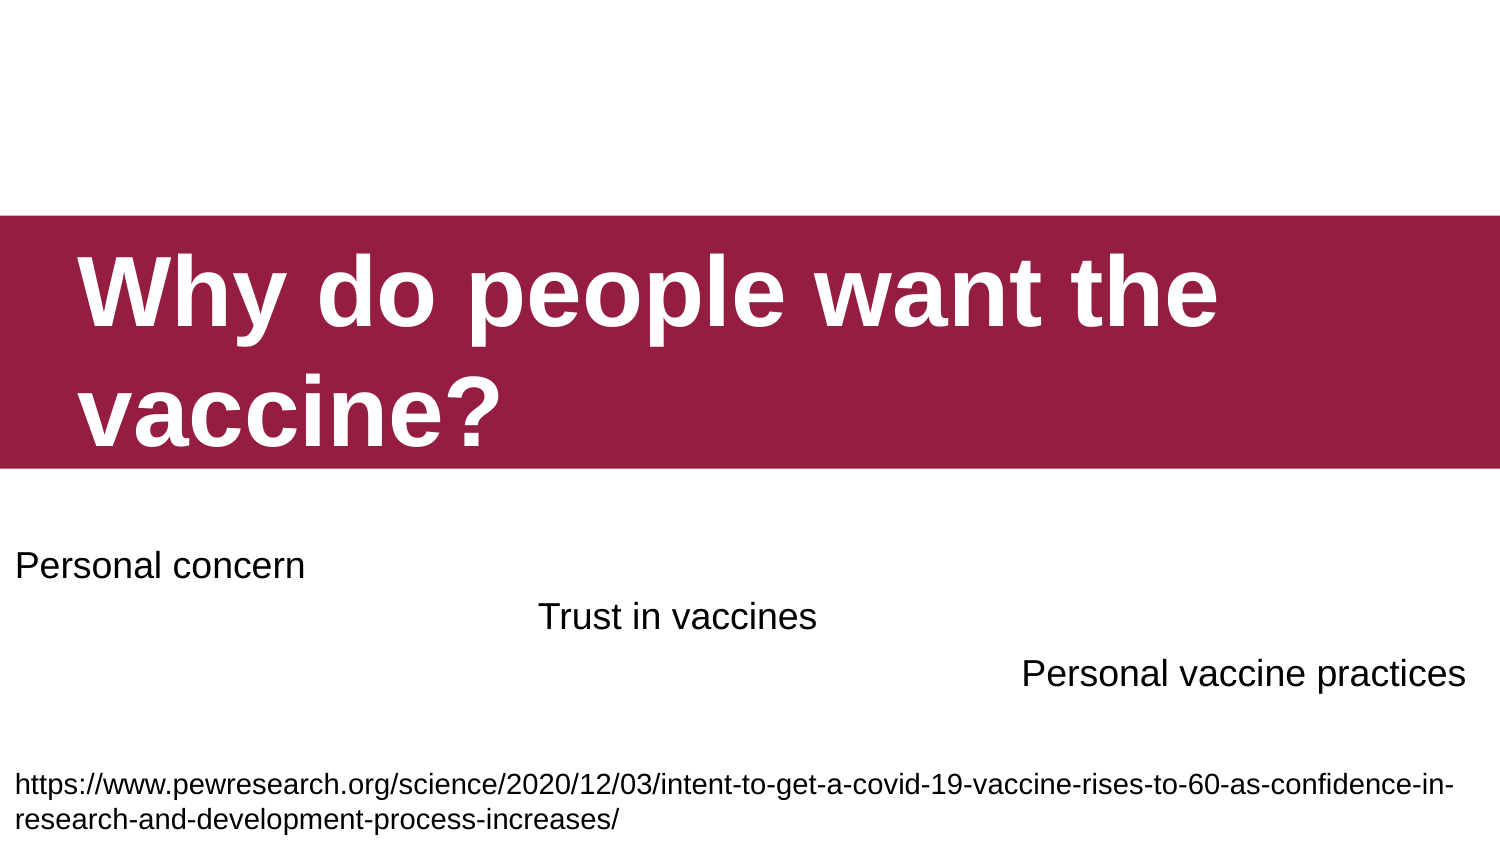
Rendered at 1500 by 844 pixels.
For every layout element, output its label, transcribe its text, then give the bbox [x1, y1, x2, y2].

title Why do people want the vaccine? [62, 262, 1394, 430]
text_box https://www.pewresearch.org/science/2020/12/03/intent-to-get-a-covid-19-vaccine-rises-to-60-as-confidence-in-research-and-development-process-increases/ [0, 757, 1488, 843]
text_box Personal vaccine practices [1006, 641, 1500, 701]
text_box Personal concern [0, 533, 410, 594]
text_box Trust in vaccines [523, 585, 933, 645]
